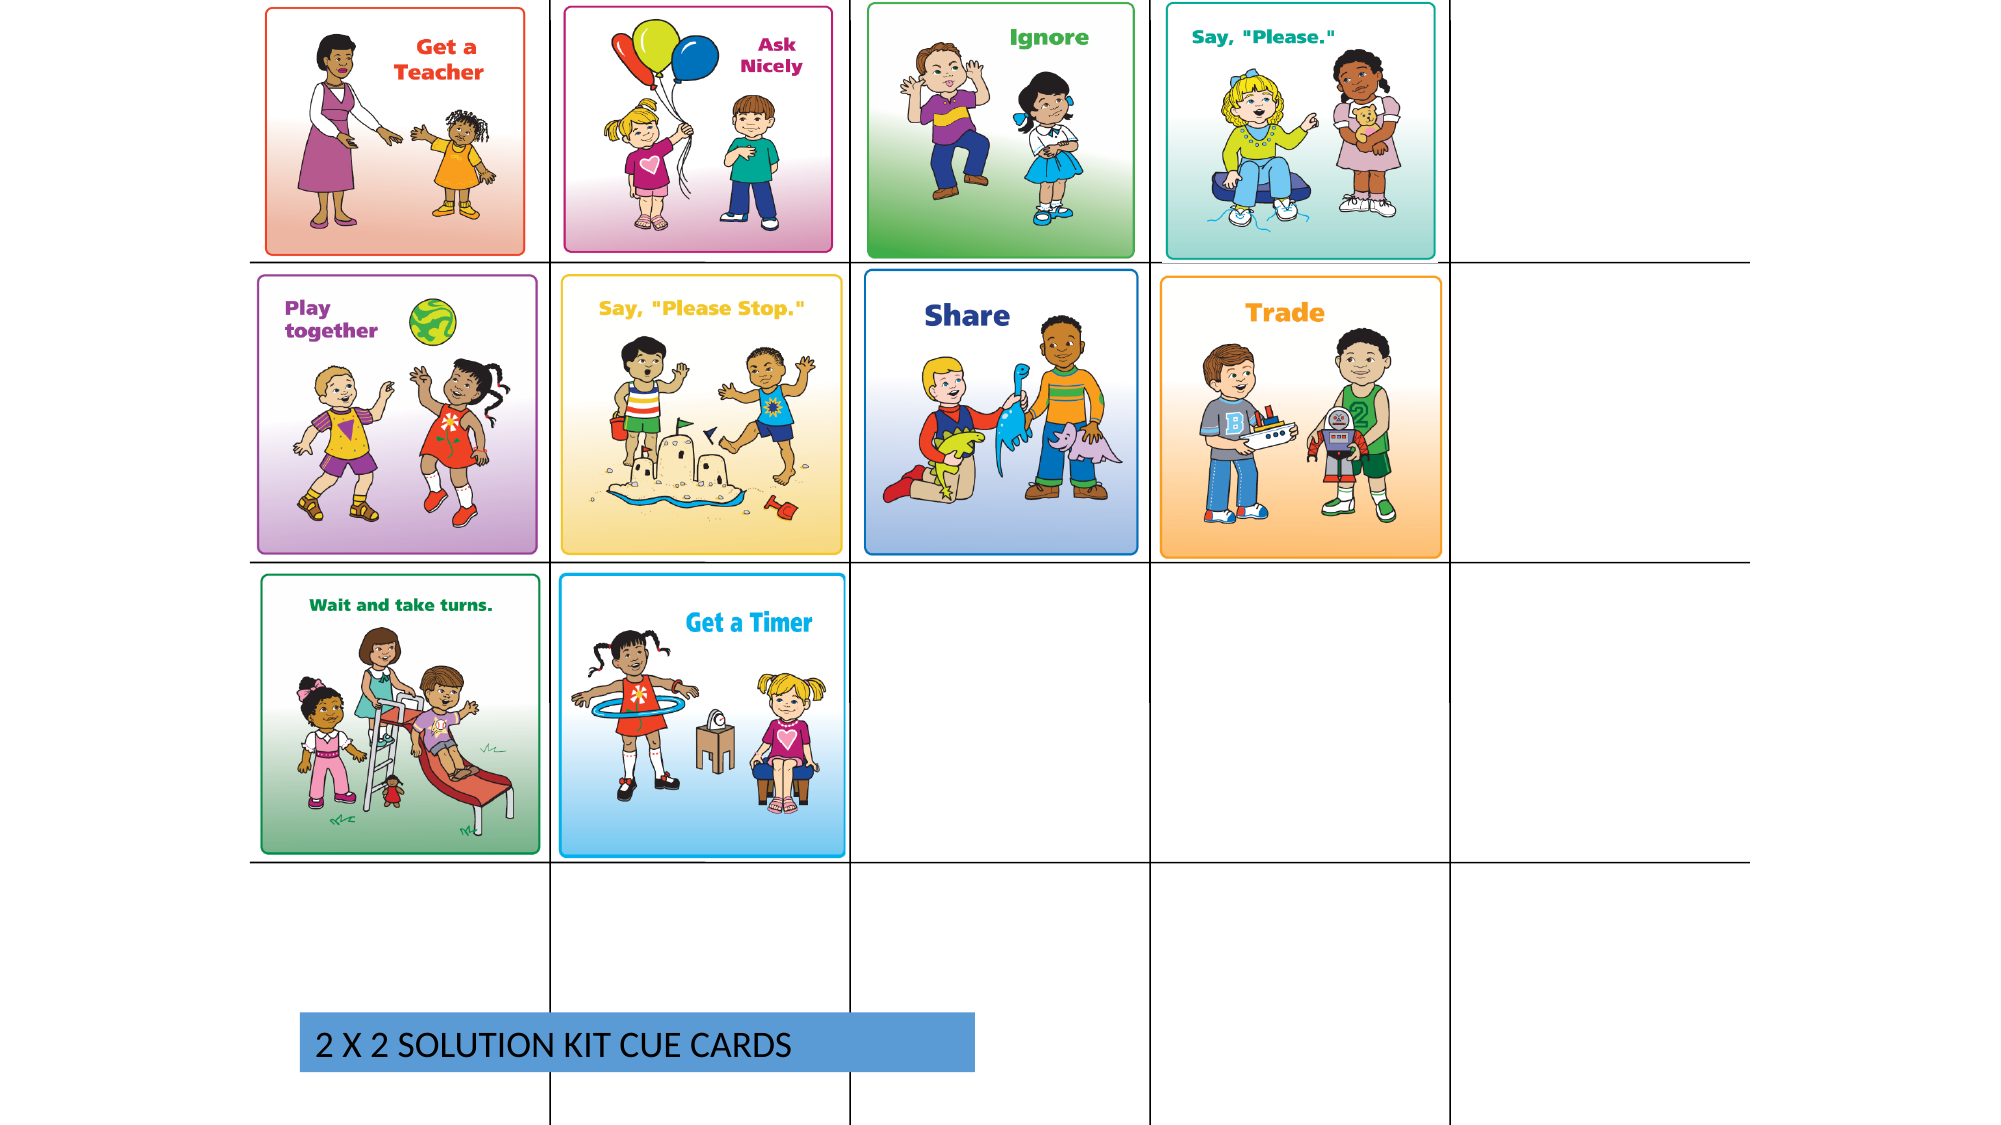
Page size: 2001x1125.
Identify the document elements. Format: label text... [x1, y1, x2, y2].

picture [555, 571, 847, 859]
picture [249, 0, 538, 259]
picture [862, 0, 1138, 261]
picture [1157, 273, 1445, 561]
picture [257, 569, 542, 858]
picture [556, 271, 845, 558]
picture [1162, 0, 1438, 263]
picture [253, 271, 541, 559]
picture [562, 577, 843, 854]
picture [857, 266, 1142, 558]
picture [555, 3, 838, 256]
text_box 2 X 2 SOLUTION KIT CUE CARDS [299, 1012, 975, 1073]
